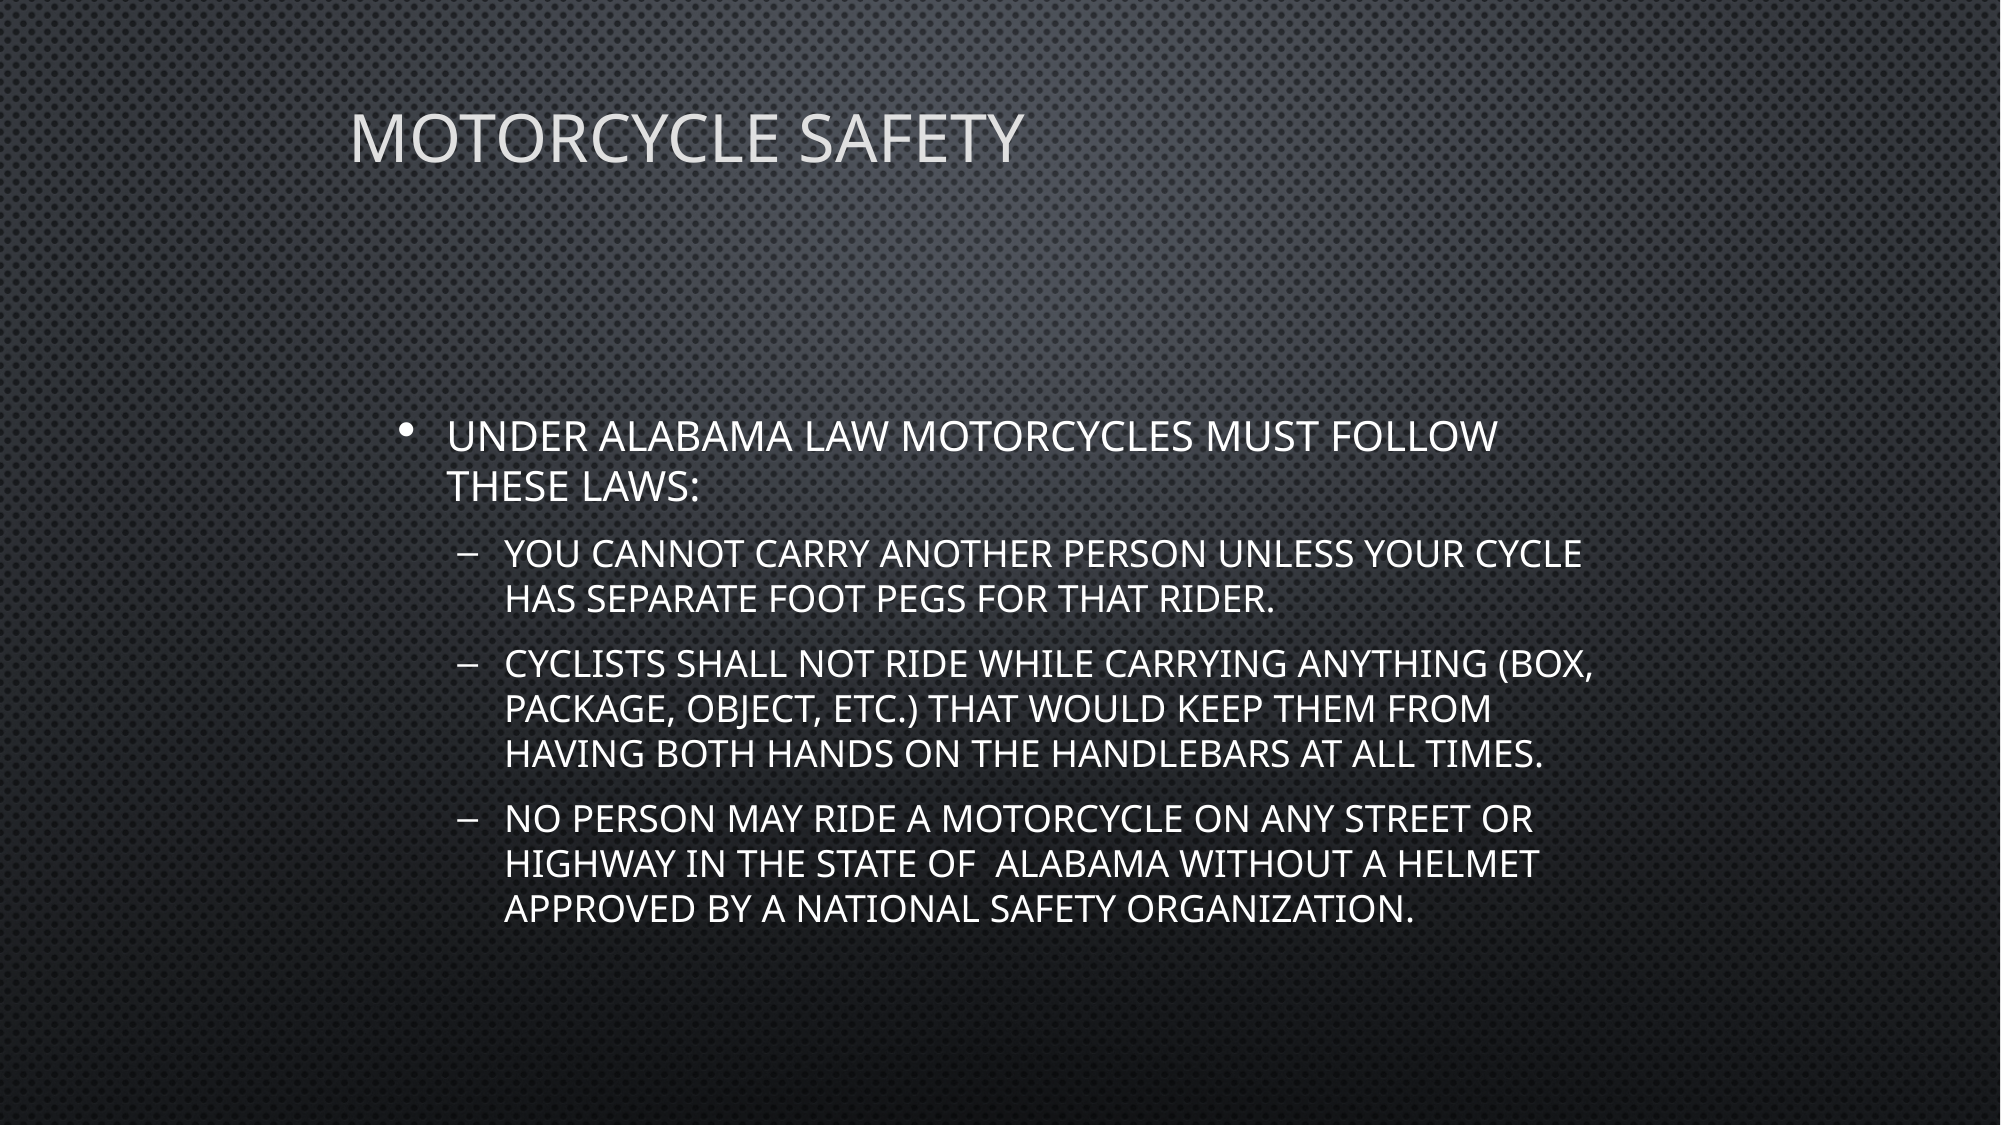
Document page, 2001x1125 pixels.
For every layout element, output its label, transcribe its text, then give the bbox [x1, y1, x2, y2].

list Under Alabama law motorcycles must follow these laws: You cannot carry another person unless your cycle has separate foot pegs for that rider. Cyclists shall not ride while carrying anything (box, package, object, etc.) that would keep them from having both hands on the handlebars at all times. No person may ride a motorcycle on any street or highway in the state of Alabama without a helmet approved by a national safety organization. [384, 338, 1617, 1001]
title Motorcycle Safety [324, 41, 1675, 230]
